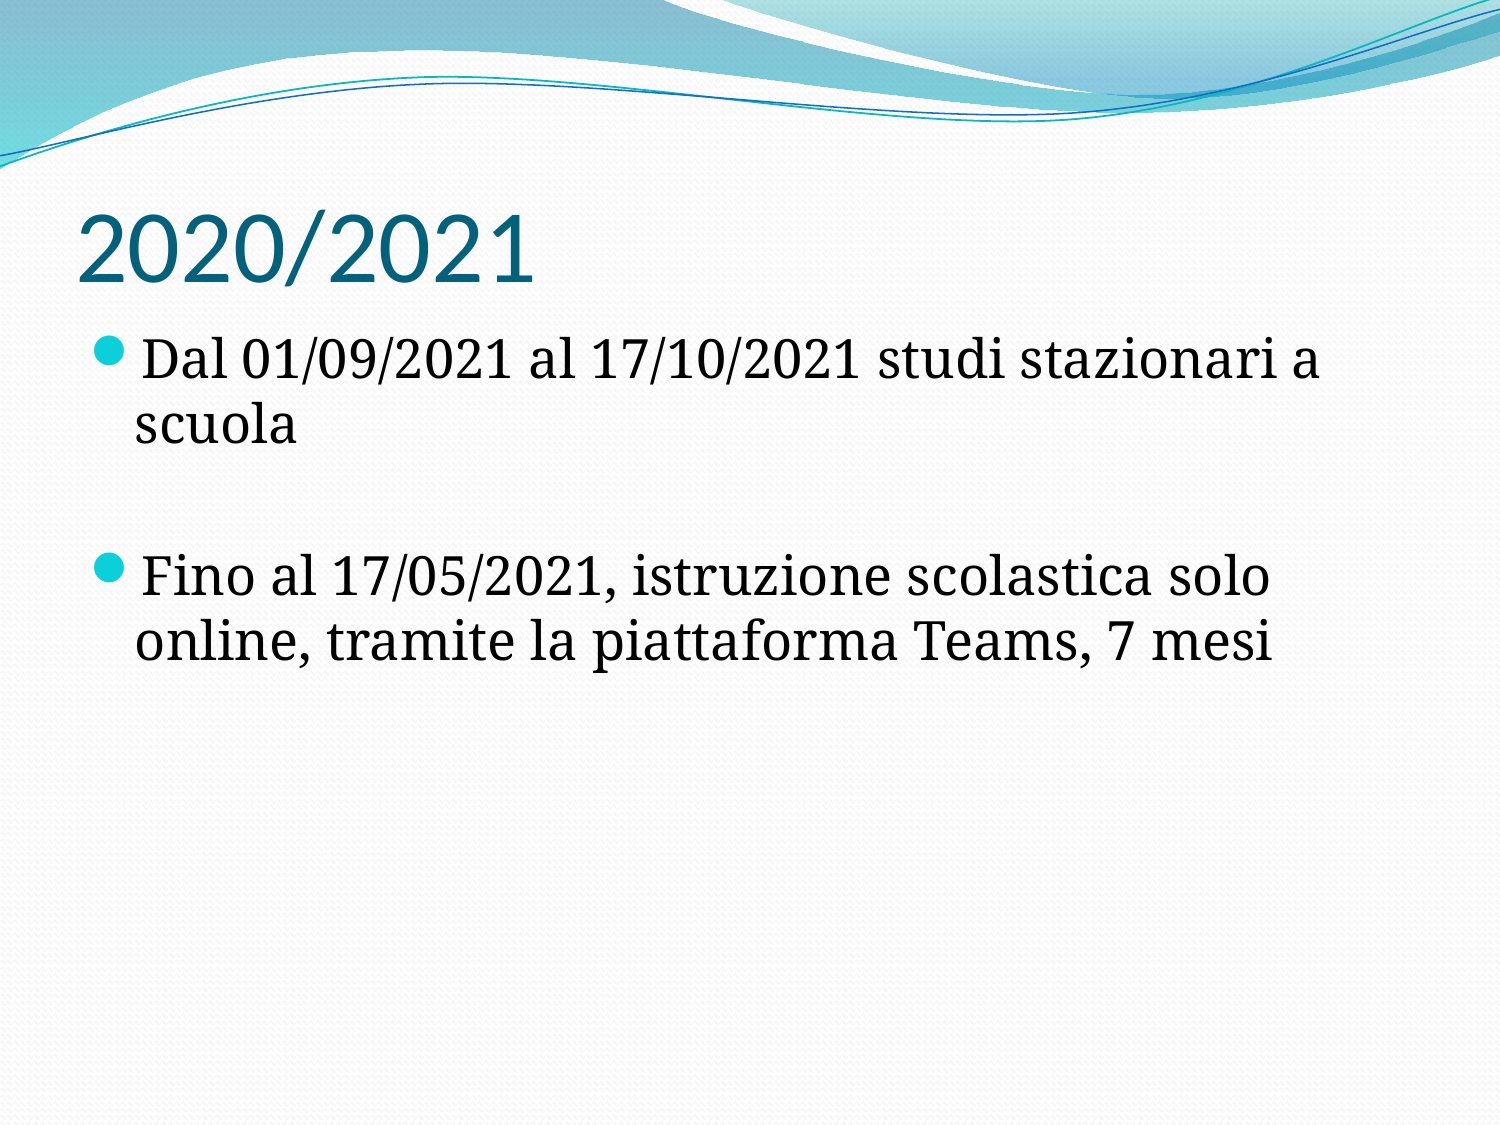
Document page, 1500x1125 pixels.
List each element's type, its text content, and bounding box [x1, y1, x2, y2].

list Dal 01/09/2021 al 17/10/2021 studi stazionari a scuola Fino al 17/05/2021, istruzione scolastica solo online, tramite la piattaforma Teams, 7 mesi [75, 317, 1425, 1038]
title 2020/2021 [75, 115, 1425, 303]
